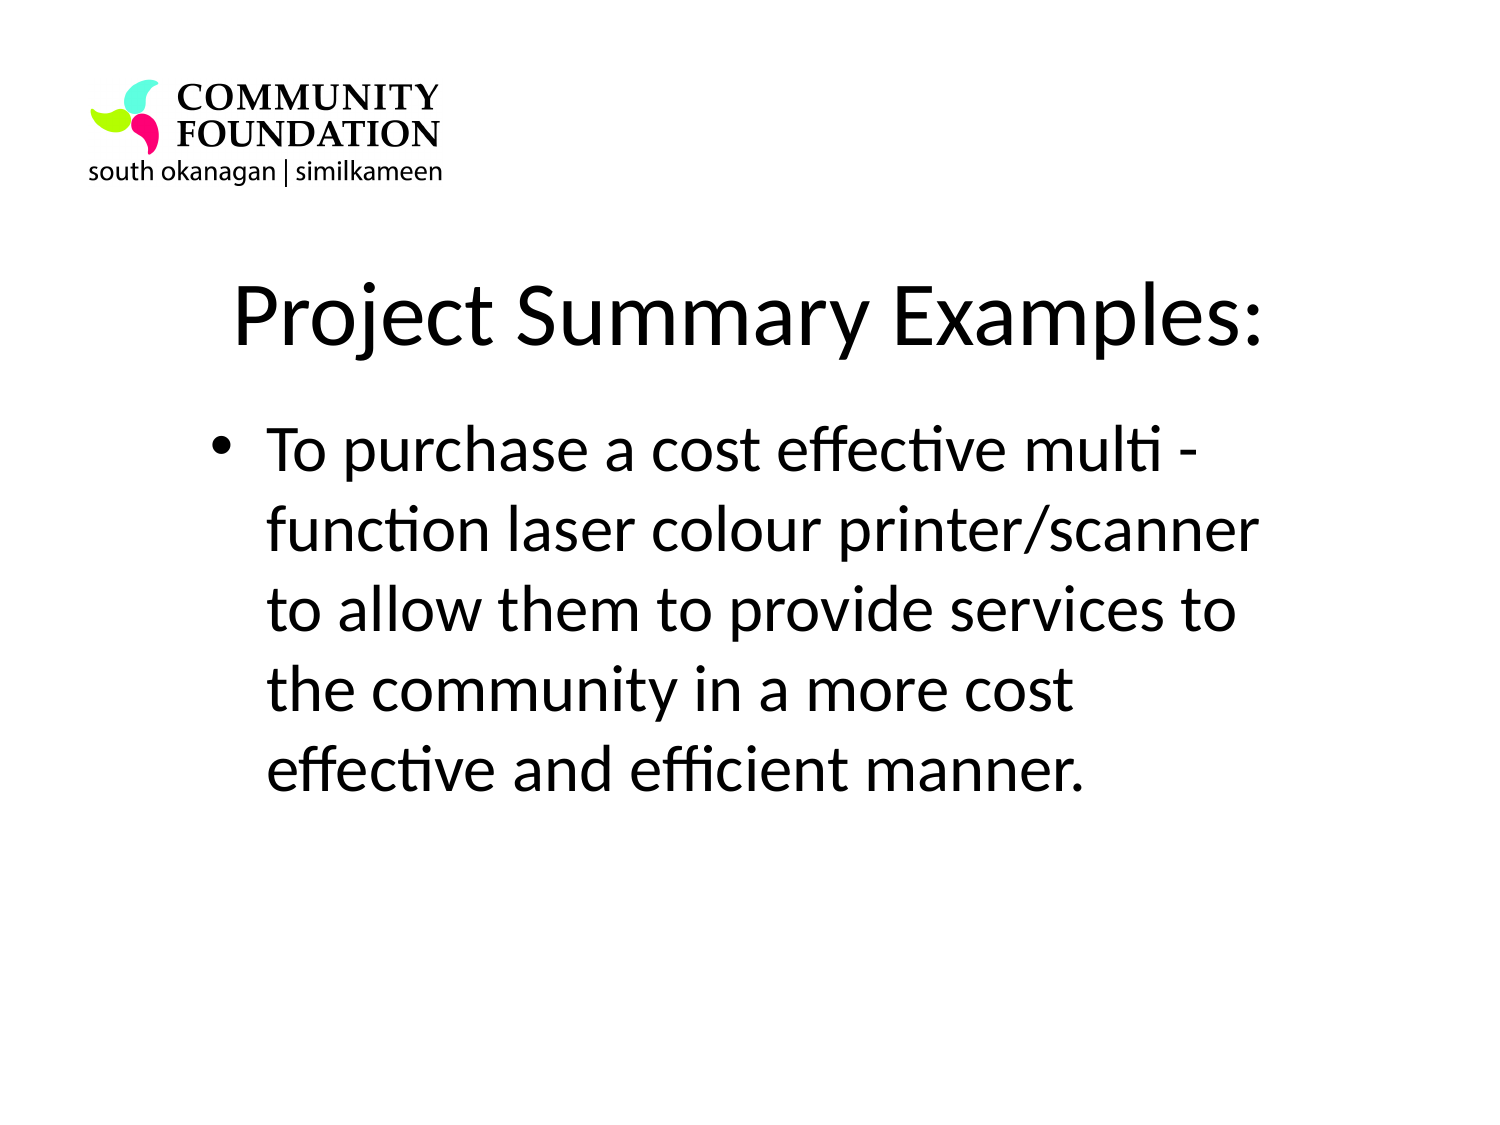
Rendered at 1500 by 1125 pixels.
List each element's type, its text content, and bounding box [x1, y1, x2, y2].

subtitle To purchase a cost effective multi -function laser colour printer/scanner to allow them to provide services to the community in a more cost effective and efficient manner. [194, 397, 1329, 1000]
title Project Summary Examples: [112, 243, 1388, 485]
picture [88, 77, 444, 187]
